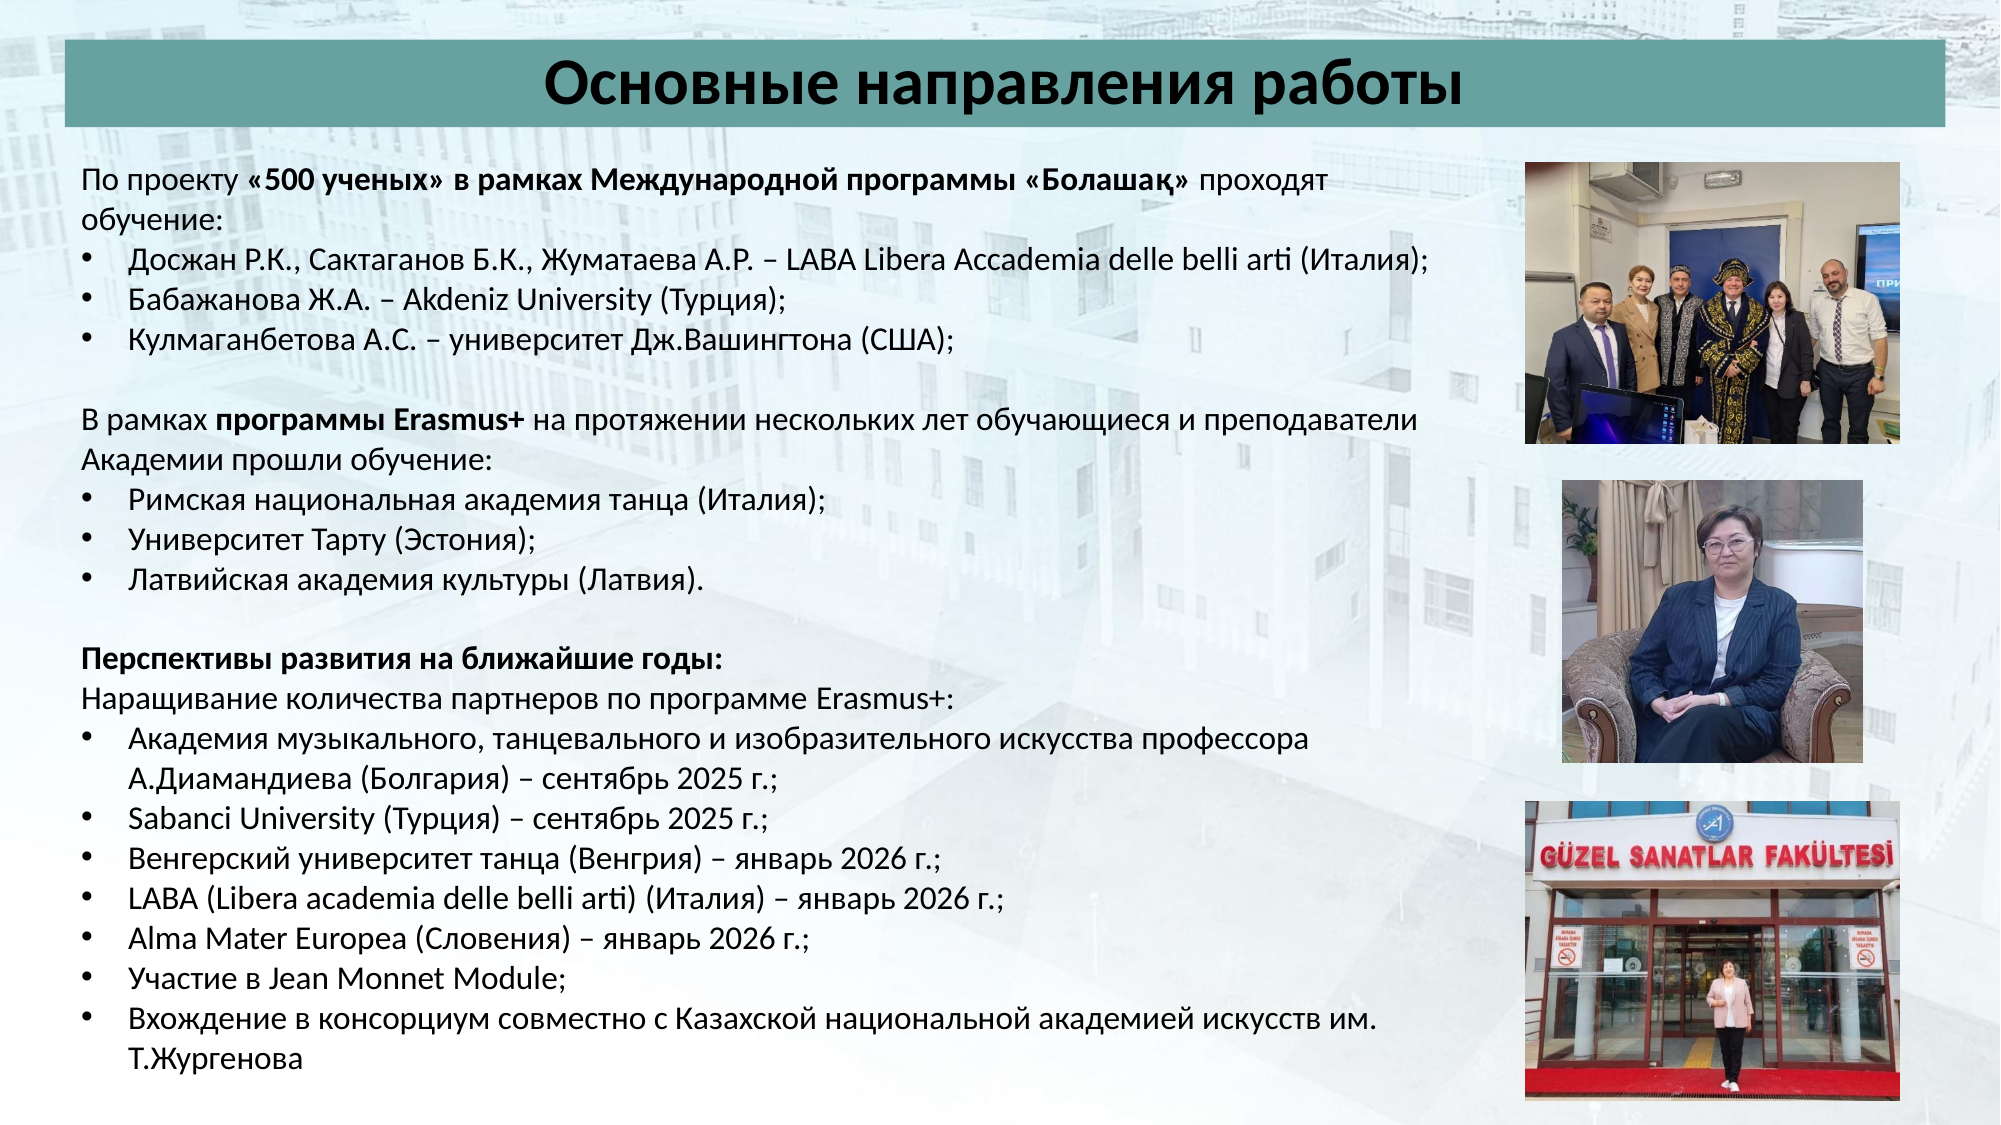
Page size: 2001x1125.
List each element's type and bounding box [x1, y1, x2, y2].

text_box [1525, 162, 1900, 1101]
picture [0, 0, 2000, 1125]
